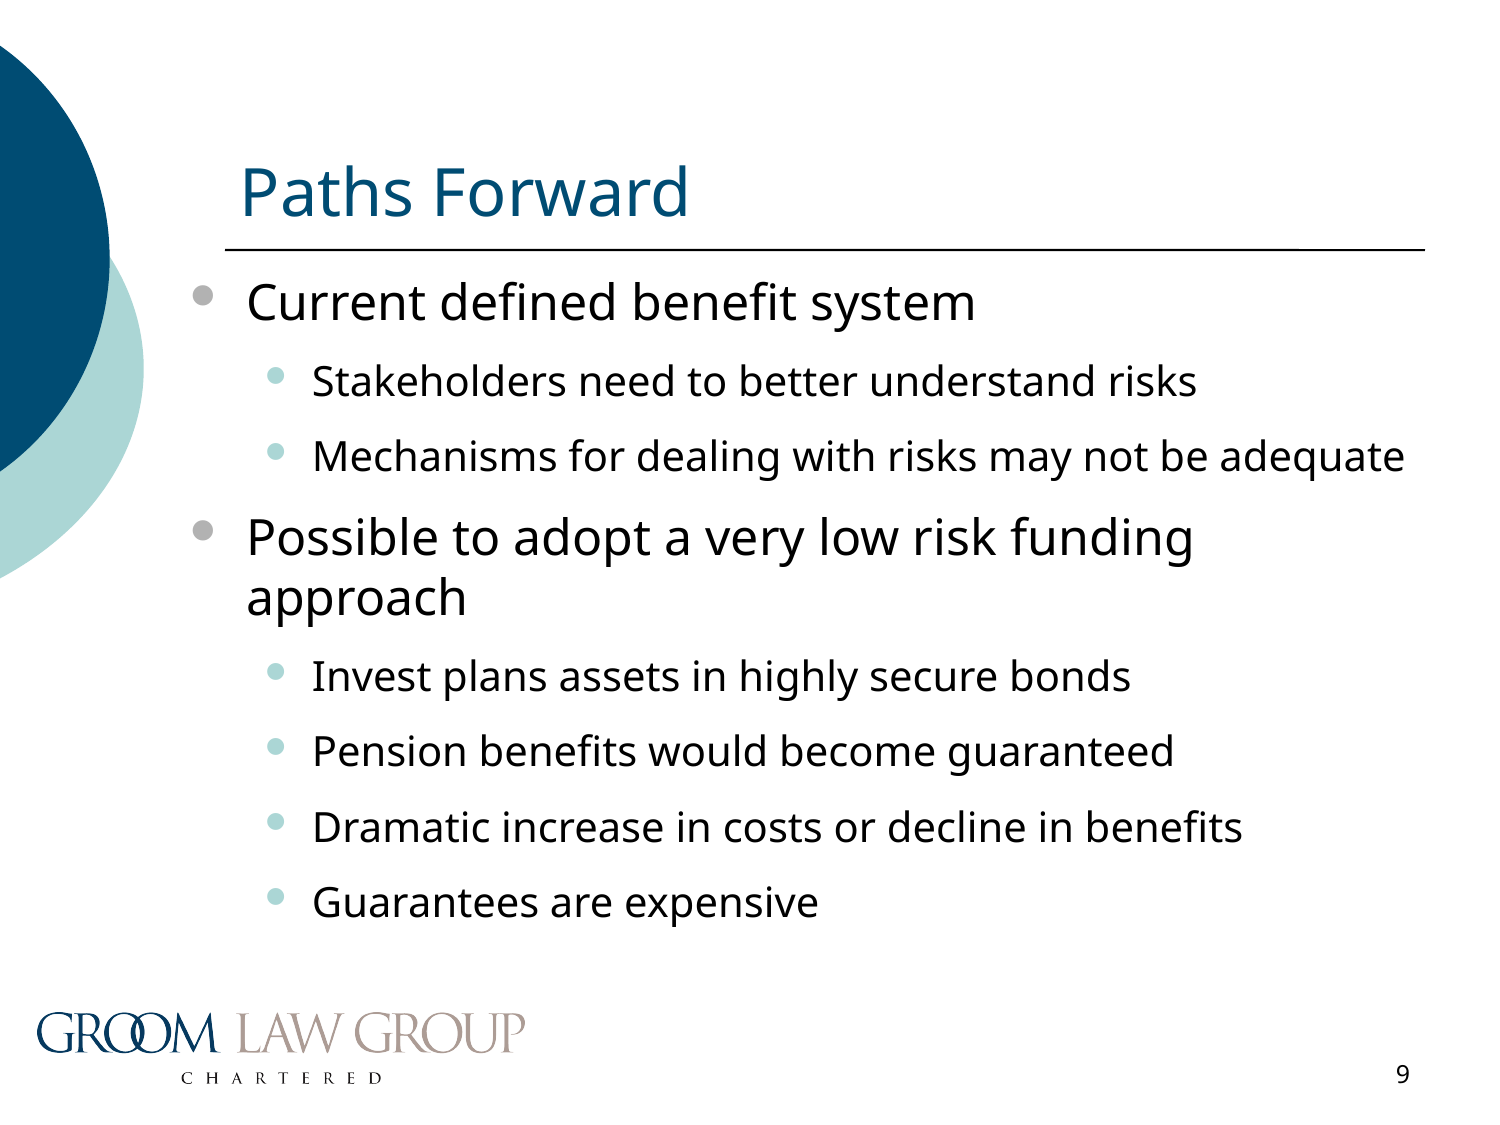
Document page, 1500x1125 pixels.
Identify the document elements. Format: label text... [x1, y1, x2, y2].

picture [37, 1012, 525, 1091]
list Current defined benefit system Stakeholders need to better understand risks Mechanisms for dealing with risks may not be adequate Possible to adopt a very low risk funding approach Invest plans assets in highly secure bonds Pension benefits would become guaranteed Dramatic increase in costs or decline in benefits Guarantees are expensive [174, 262, 1438, 988]
slide_number 9 [1074, 1025, 1425, 1100]
title Paths Forward [224, 49, 1425, 237]
